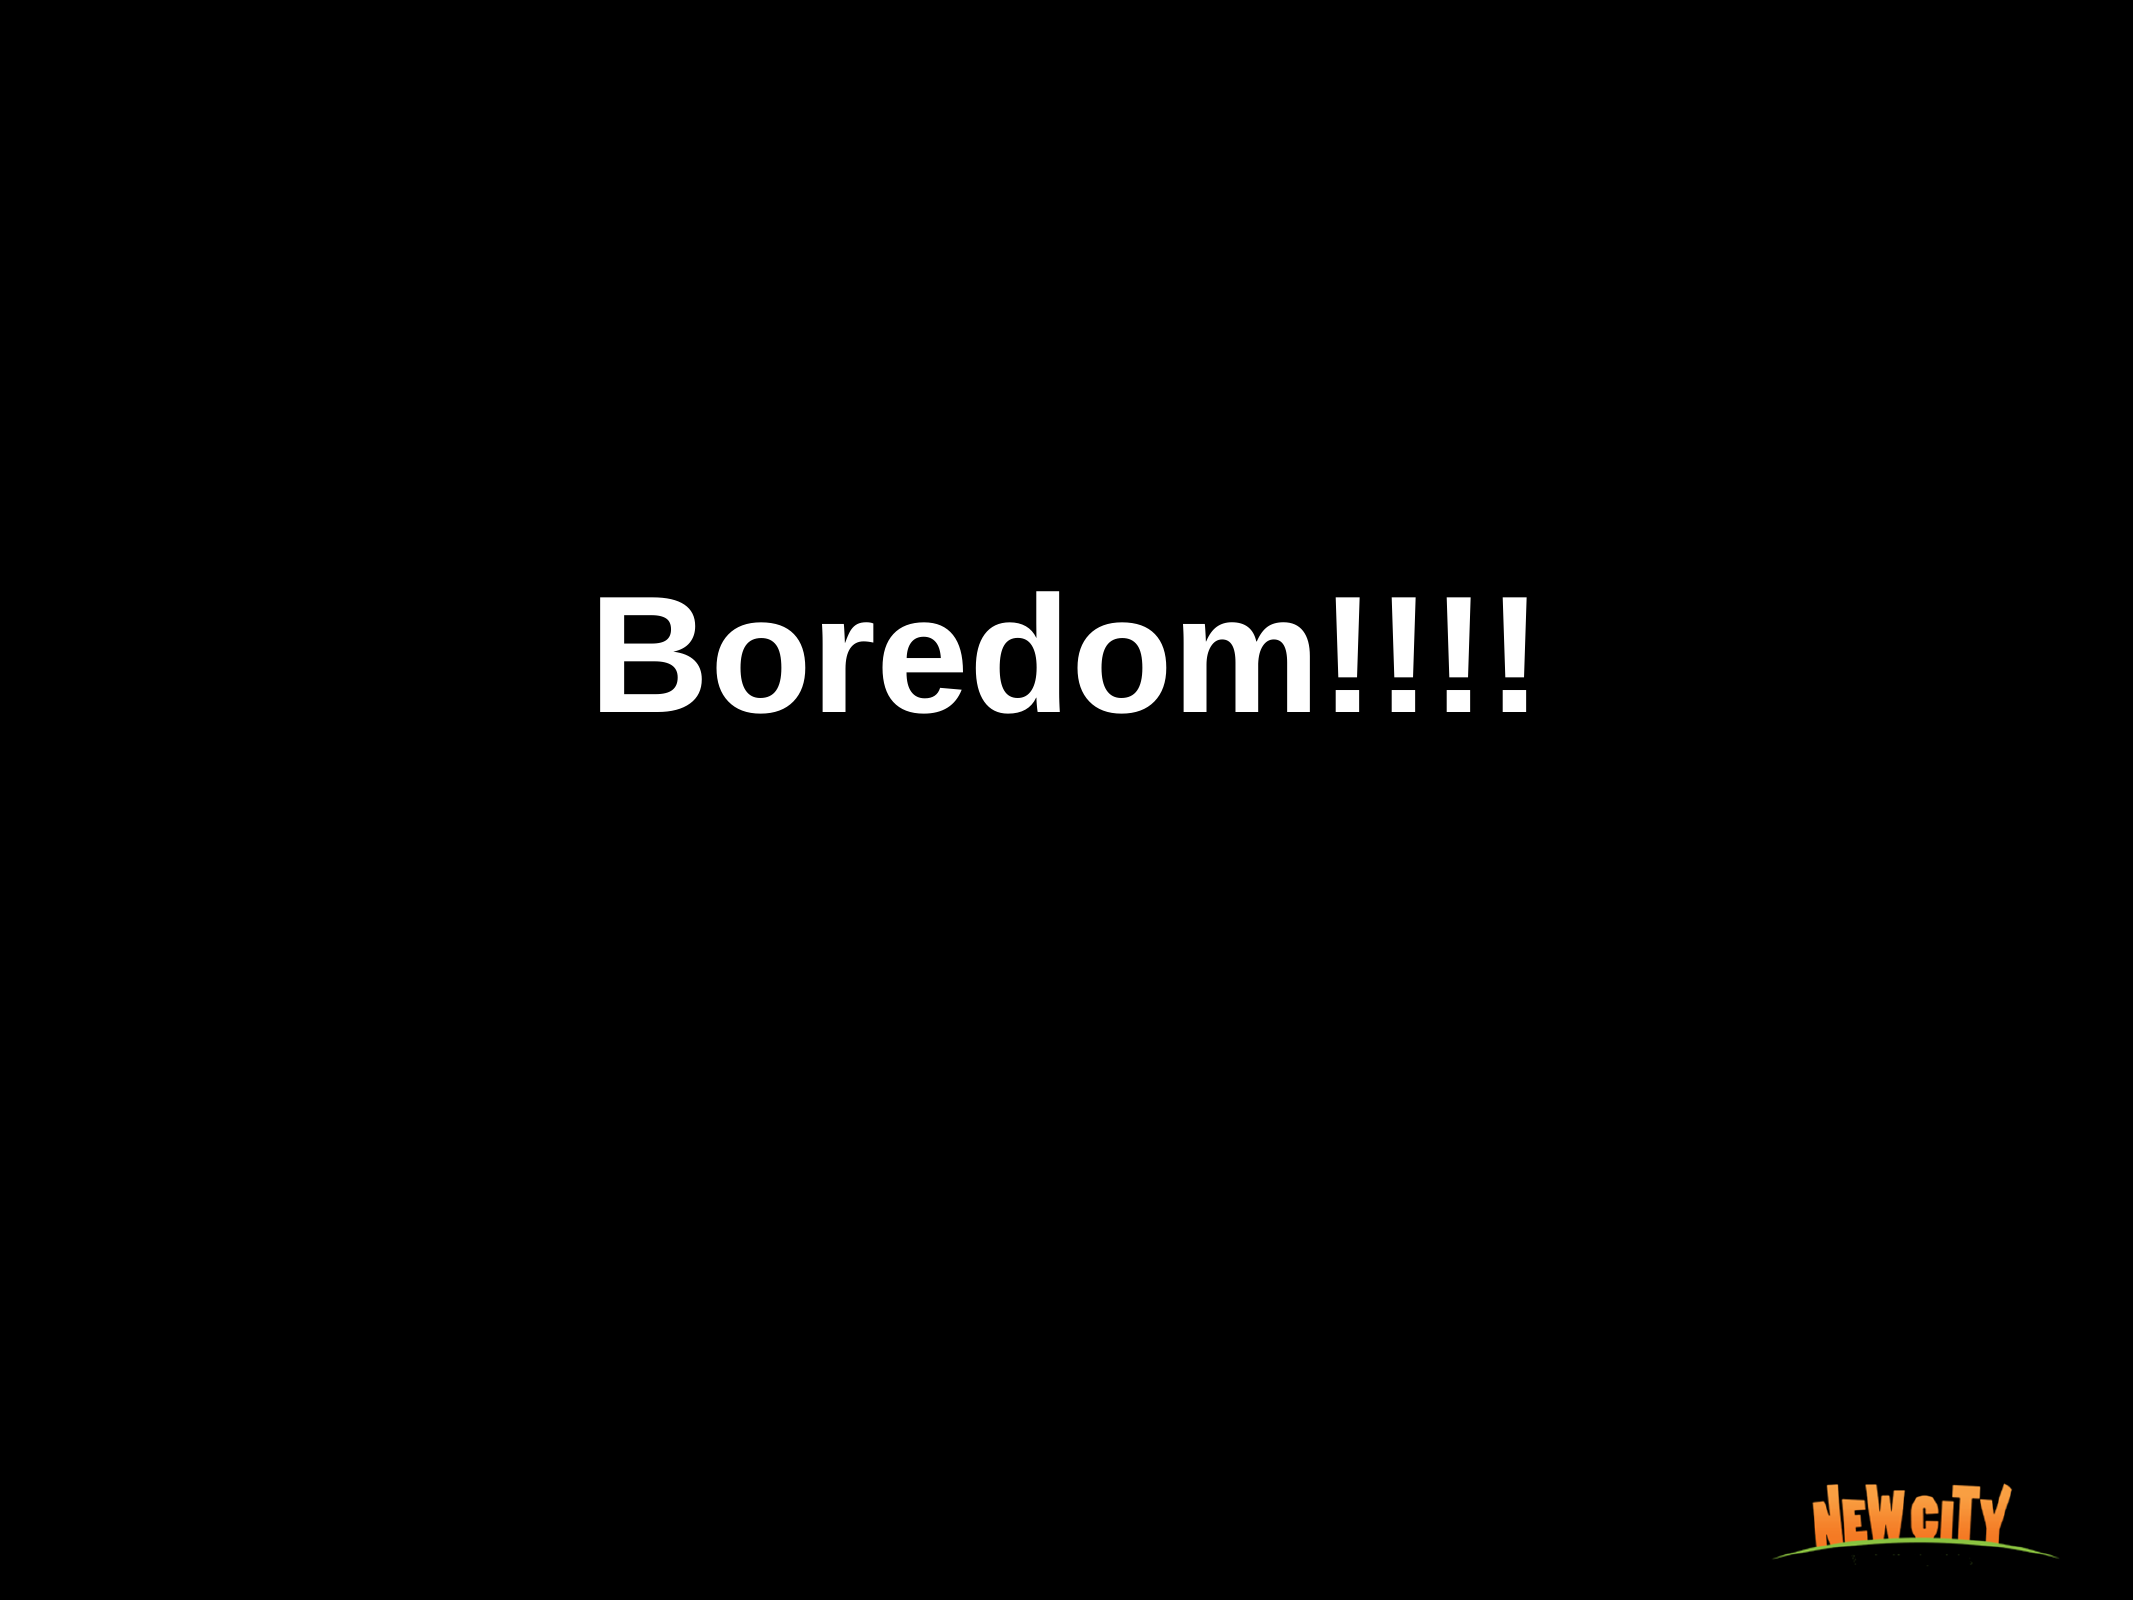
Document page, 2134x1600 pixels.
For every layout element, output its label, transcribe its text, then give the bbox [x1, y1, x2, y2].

title Boredom!!!! [207, 374, 1926, 918]
picture [1766, 1472, 2064, 1572]
